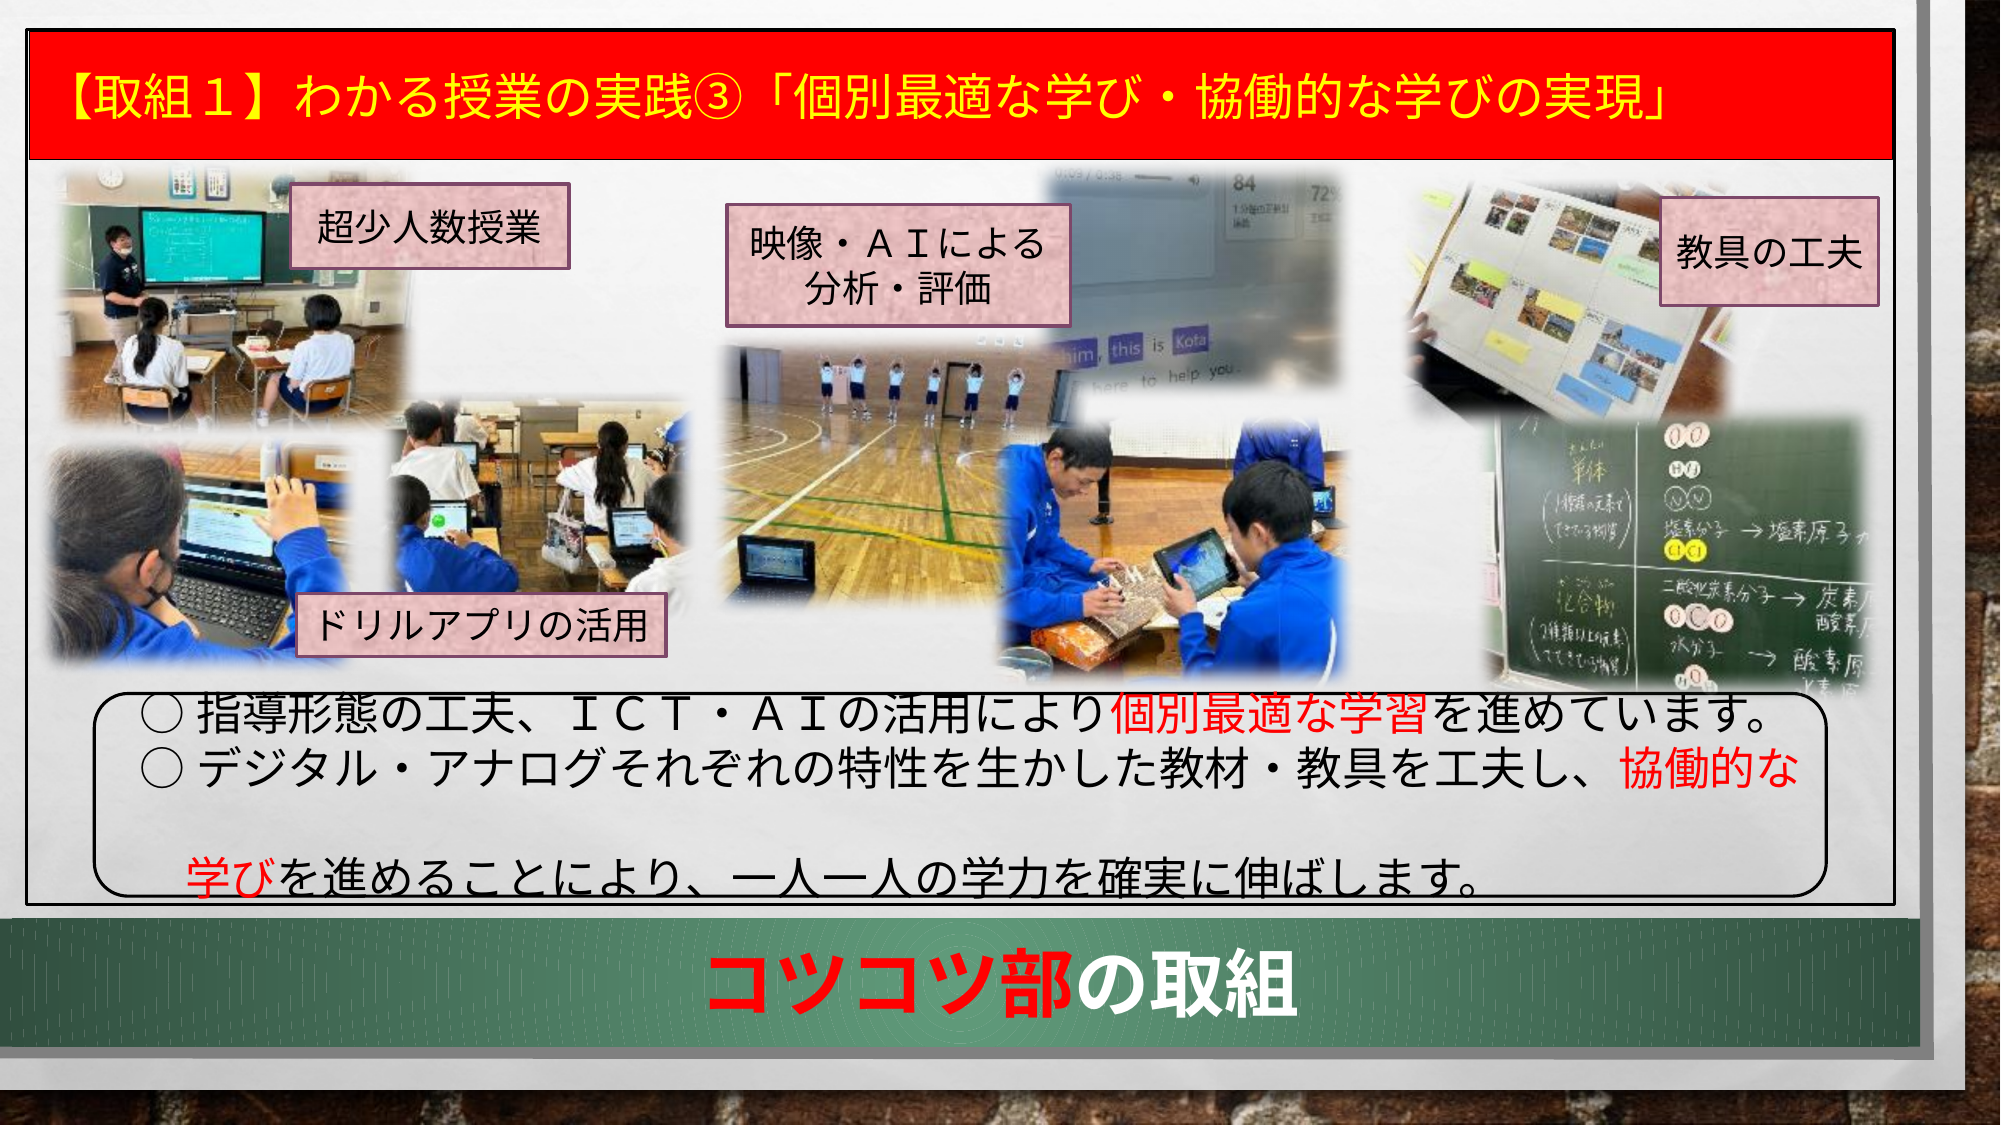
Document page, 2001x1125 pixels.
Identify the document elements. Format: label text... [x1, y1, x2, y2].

text_box コツコツ部の取組 [669, 928, 1331, 1034]
text_box 【取組１】わかる授業の実践③「個別最適な学び・協働的な学びの実現」 [28, 30, 1893, 161]
picture [35, 160, 699, 677]
picture [709, 157, 1357, 692]
text_box [25, 28, 1896, 906]
picture [0, 0, 2000, 1125]
text_box 教具の工夫 [1741, 196, 1880, 307]
text_box ドリルアプリの活用 [360, 592, 668, 658]
picture [1396, 176, 1880, 705]
